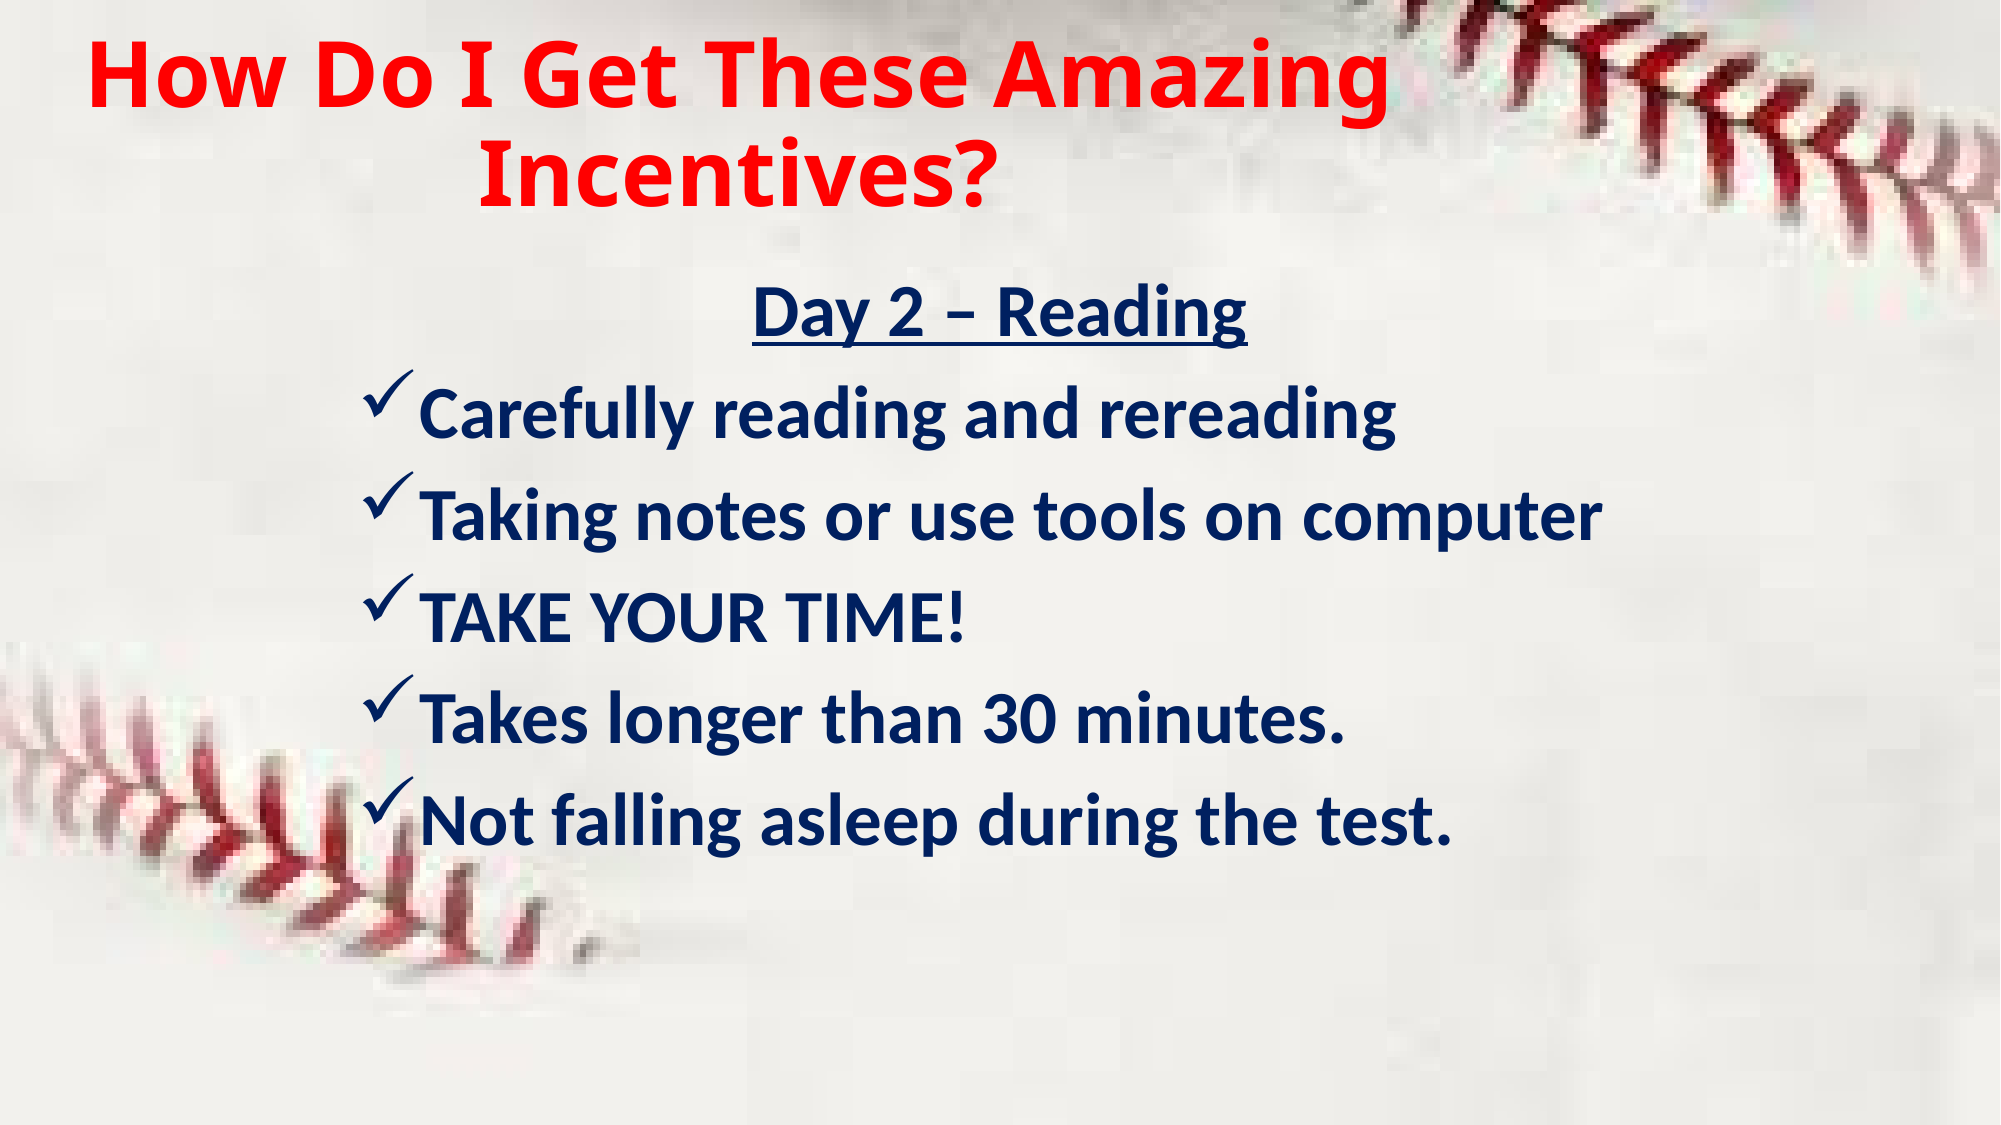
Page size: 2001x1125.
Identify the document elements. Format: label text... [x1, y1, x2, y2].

title How Do I Get These Amazing Incentives? [31, 18, 1447, 236]
picture [0, 0, 2001, 1125]
list Day 2 – Reading Carefully reading and rereading Taking notes or use tools on computer TAKE YOUR TIME! Takes longer than 30 minutes. Not falling asleep during the test. [342, 264, 1658, 937]
